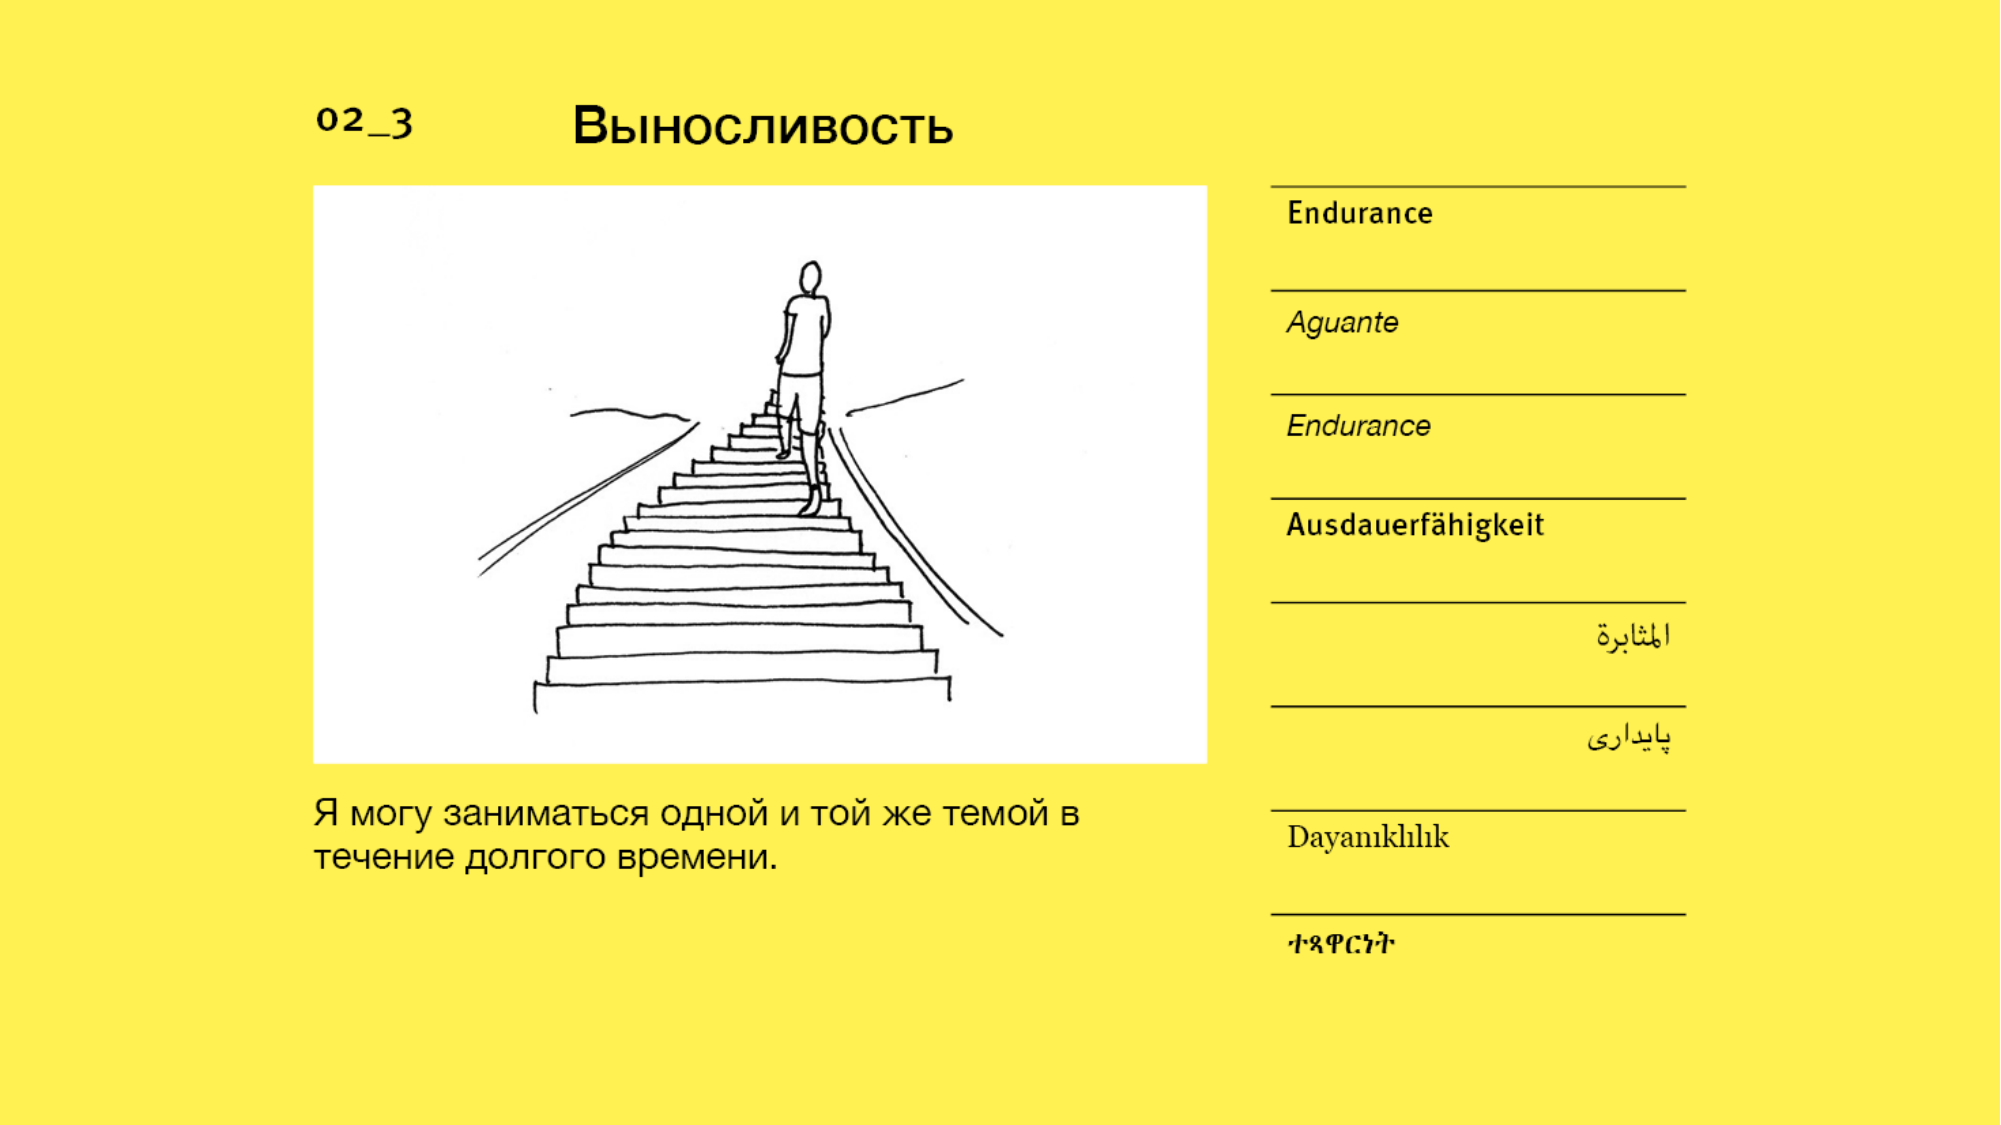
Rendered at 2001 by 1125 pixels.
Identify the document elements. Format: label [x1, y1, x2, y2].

picture [207, 0, 1793, 1125]
